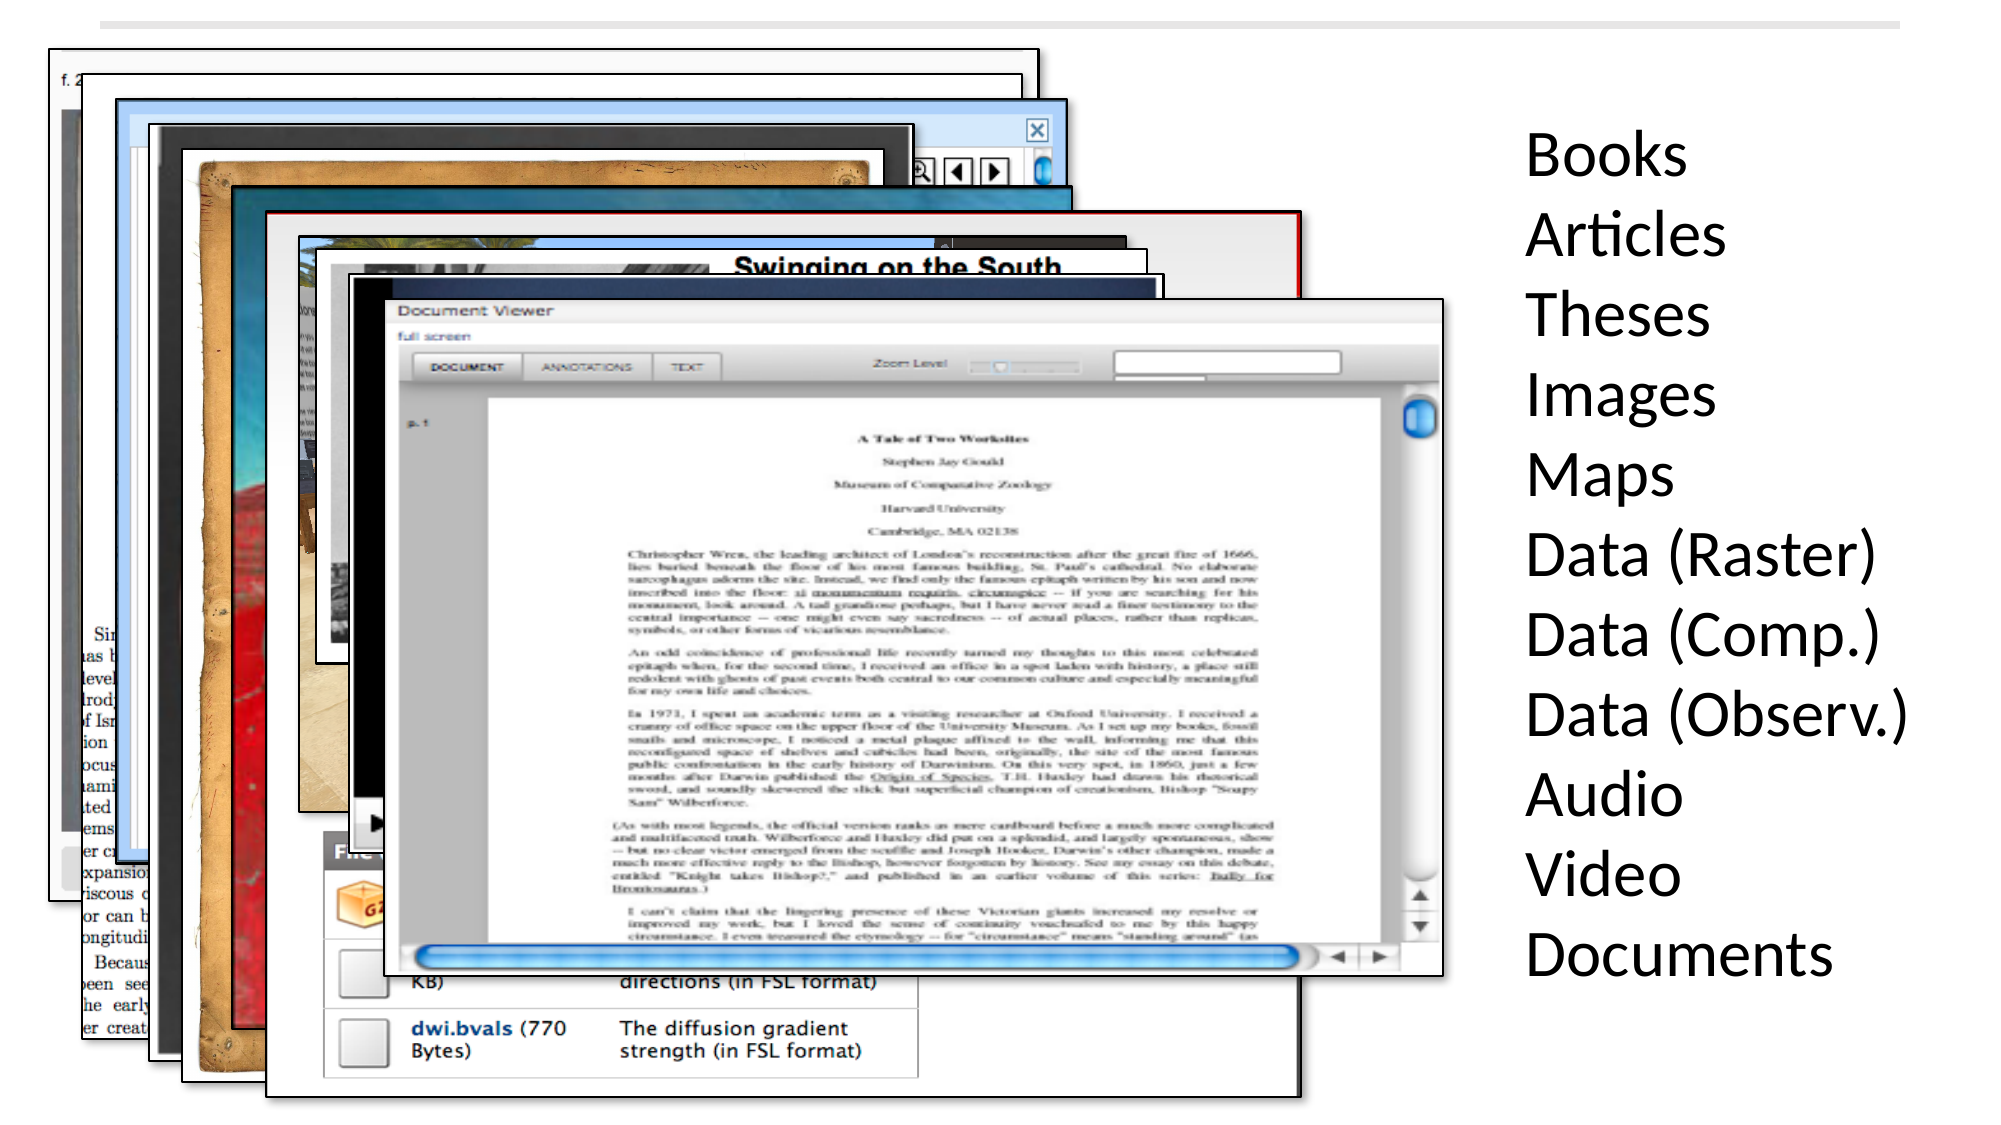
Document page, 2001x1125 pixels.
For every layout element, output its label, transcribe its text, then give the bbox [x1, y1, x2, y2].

picture [49, 49, 1442, 1097]
text_box Books Articles Theses Images Maps Data (Raster) Data (Comp.) Data (Observ.) Audio Video Documents [1505, 99, 1968, 1069]
